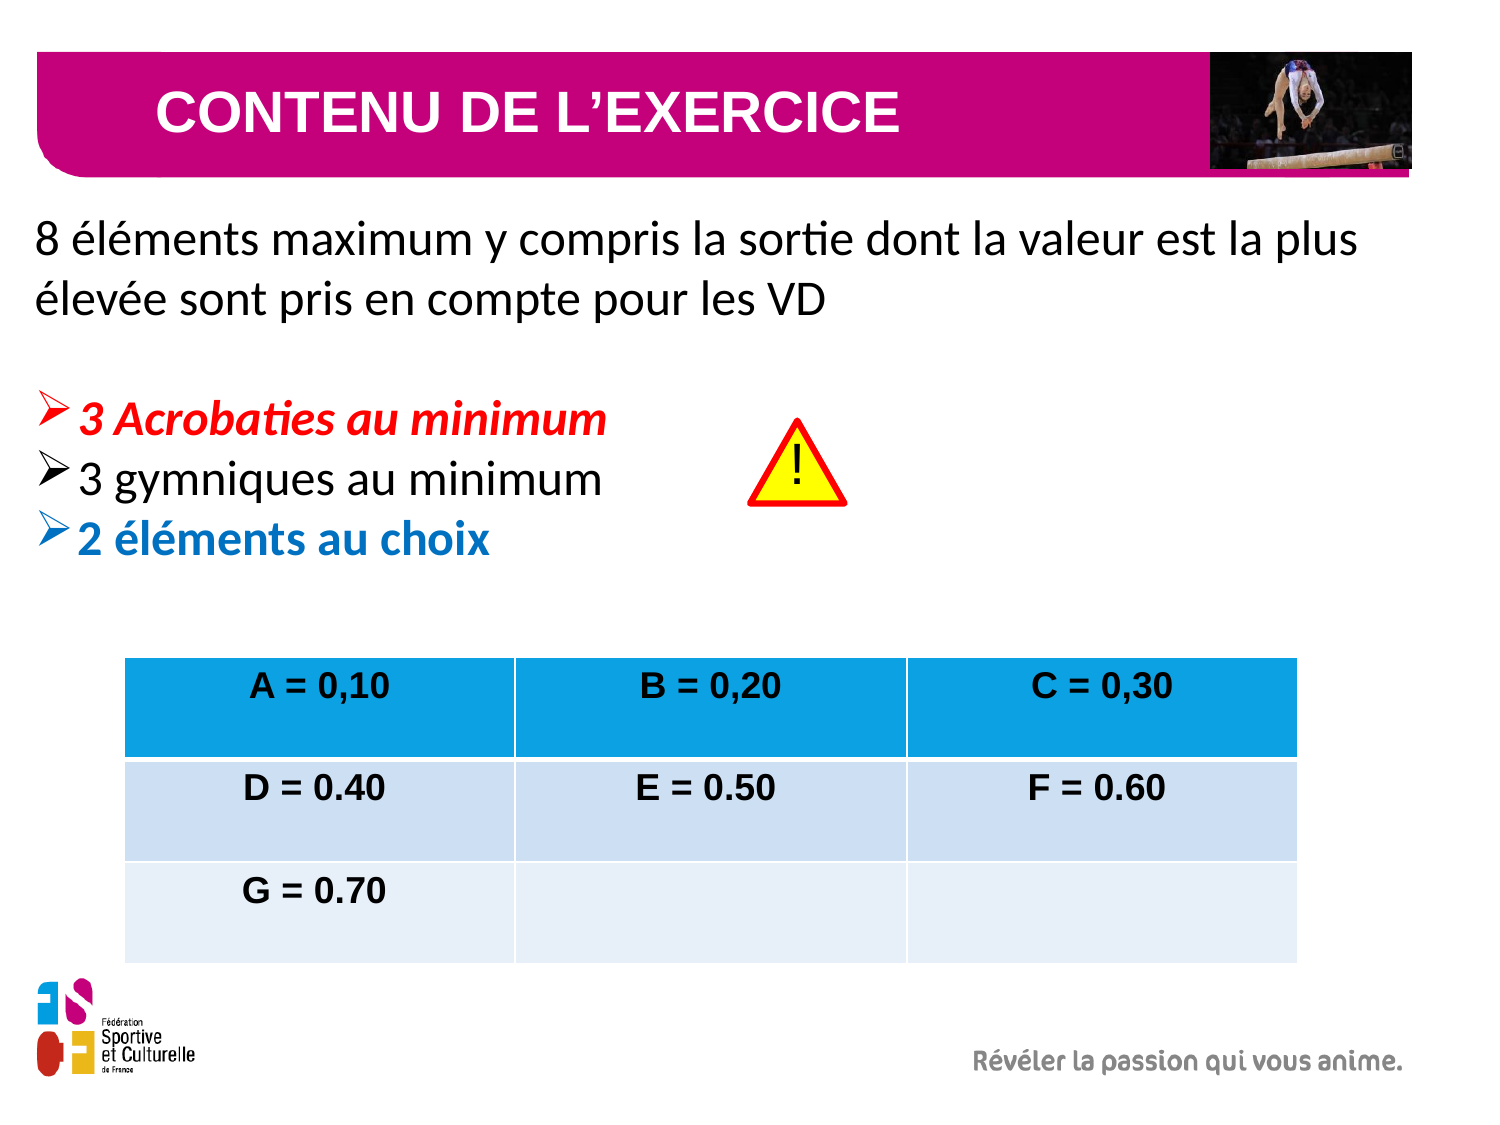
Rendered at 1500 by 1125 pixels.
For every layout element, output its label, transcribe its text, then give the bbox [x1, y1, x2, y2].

picture [0, 0, 1473, 1109]
table_cell F = 0.60 [908, 762, 1297, 861]
table_header B = 0,20 [516, 658, 906, 757]
table_cell G = 0.70 [125, 863, 514, 963]
text_box ! [748, 418, 847, 506]
table_cell [516, 863, 906, 963]
table_cell E = 0.50 [516, 762, 906, 861]
table_header A = 0,10 [125, 658, 514, 757]
table_cell [908, 863, 1297, 963]
title Contenu de l’exercice [96, 45, 1117, 173]
table_cell D = 0.40 [125, 762, 514, 861]
table_header C = 0,30 [908, 658, 1297, 757]
text_box 8 éléments maximum y compris la sortie dont la valeur est la plus élevée sont pris en compte pour les VD 3 Acrobaties au minimum 3 gymniques au minimum 2 éléments au choix [19, 197, 1374, 723]
